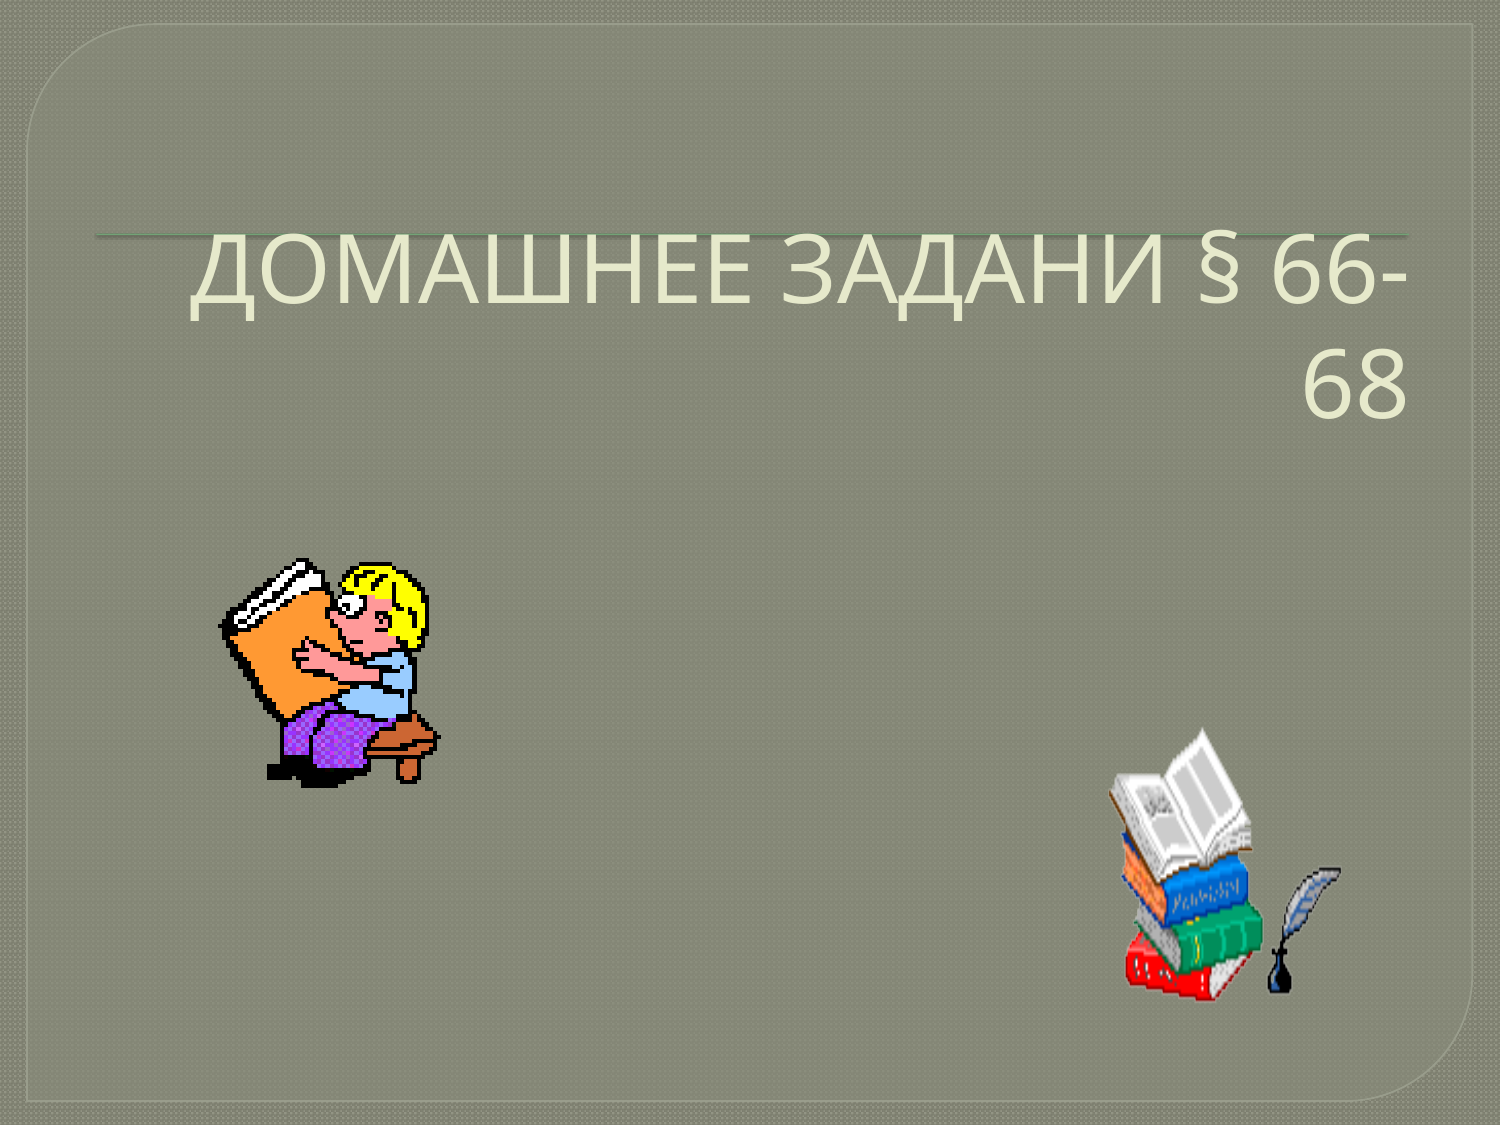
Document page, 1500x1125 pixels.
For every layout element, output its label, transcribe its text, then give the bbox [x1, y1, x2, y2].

title ДОМАШНЕЕ ЗАДАНИ § 66-68 [75, 41, 1425, 446]
picture [1101, 691, 1348, 1008]
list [210, 550, 446, 798]
